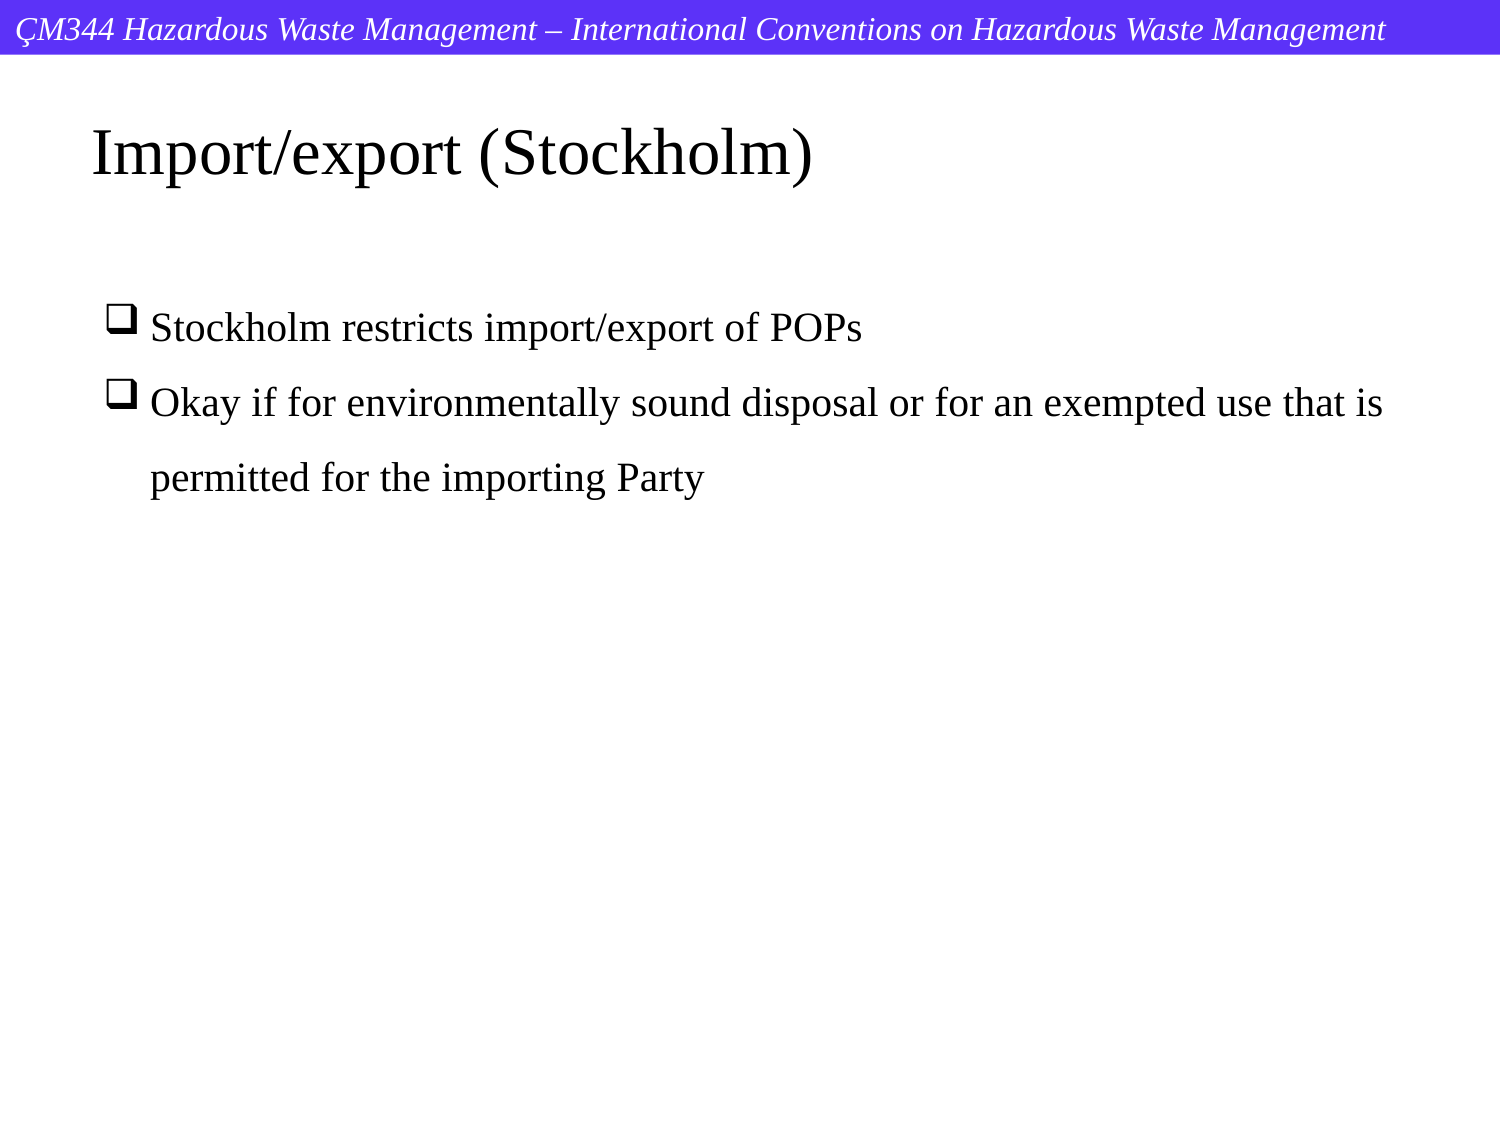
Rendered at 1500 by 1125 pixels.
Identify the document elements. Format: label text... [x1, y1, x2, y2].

text_box Import/export (Stockholm) [76, 100, 1046, 196]
text_box ÇM344 Hazardous Waste Management – International Conventions on Hazardous Waste Management [0, 0, 1500, 55]
text_box Stockholm restricts import/export of POPs Okay if for environmentally sound disposal or for an exempted use that is permitted for the importing Party [88, 267, 1436, 507]
